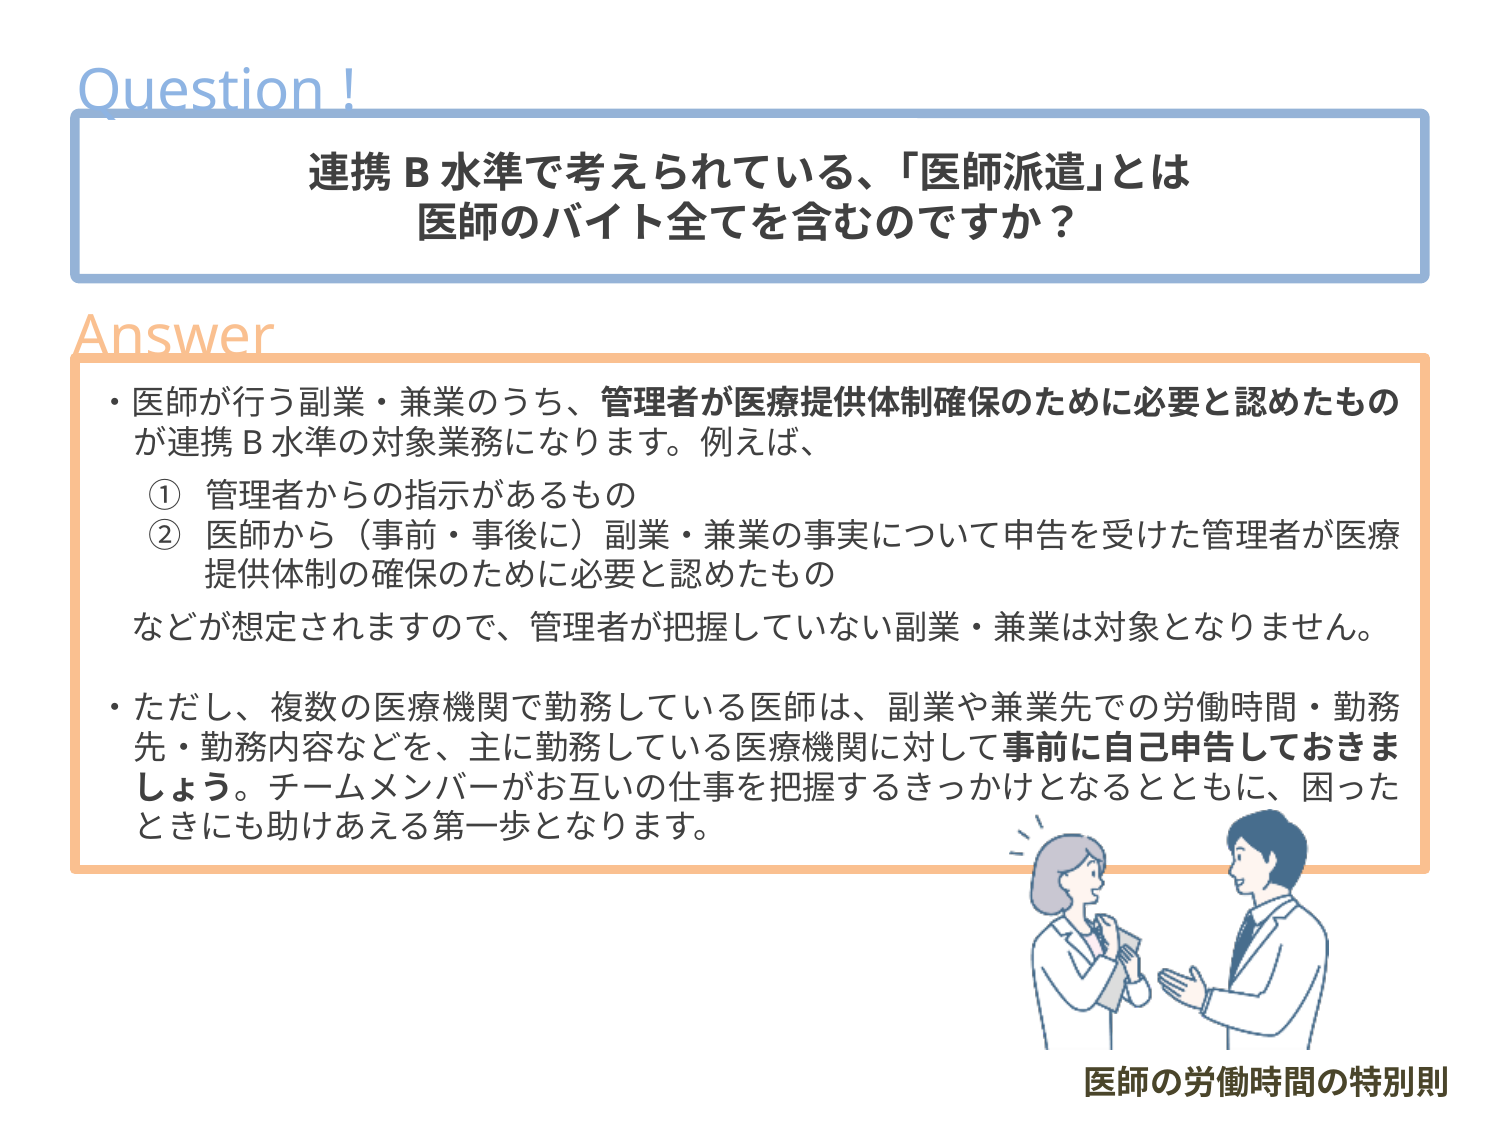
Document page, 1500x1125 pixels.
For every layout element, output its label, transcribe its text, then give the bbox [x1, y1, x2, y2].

text_box Question ! [57, 40, 741, 134]
text_box Answer [57, 290, 881, 376]
text_box 医師の労働時間の特別則 [1068, 1058, 1495, 1094]
picture [1009, 808, 1330, 1050]
text_box 連携B水準で考えられている、｢医師派遣｣とは 医師のバイト全てを含むのですか？ [74, 113, 1425, 279]
text_box ・医師が行う副業・兼業のうち、管理者が医療提供体制確保のために必要と認めたものが連携B水準の対象業務になります。例えば、 ① 管理者からの指示があるもの ② 医師から（事前・事後に）副業・兼業の事実について申告を受けた管理者が医療提供体制の確保のために必要と認めたもの などが想定されますので、管理者が把握していない副業・兼業は対象となりません。 ・ただし、複数の医療機関で勤務している医師は、副業や兼業先での労働時間・勤務先・勤務内容などを、主に勤務している医療機関に対して事前に自己申告しておきましょう。チームメンバーがお互いの仕事を把握するきっかけとなるとともに、困ったときにも助けあえる第一歩となります。 [74, 357, 1425, 870]
